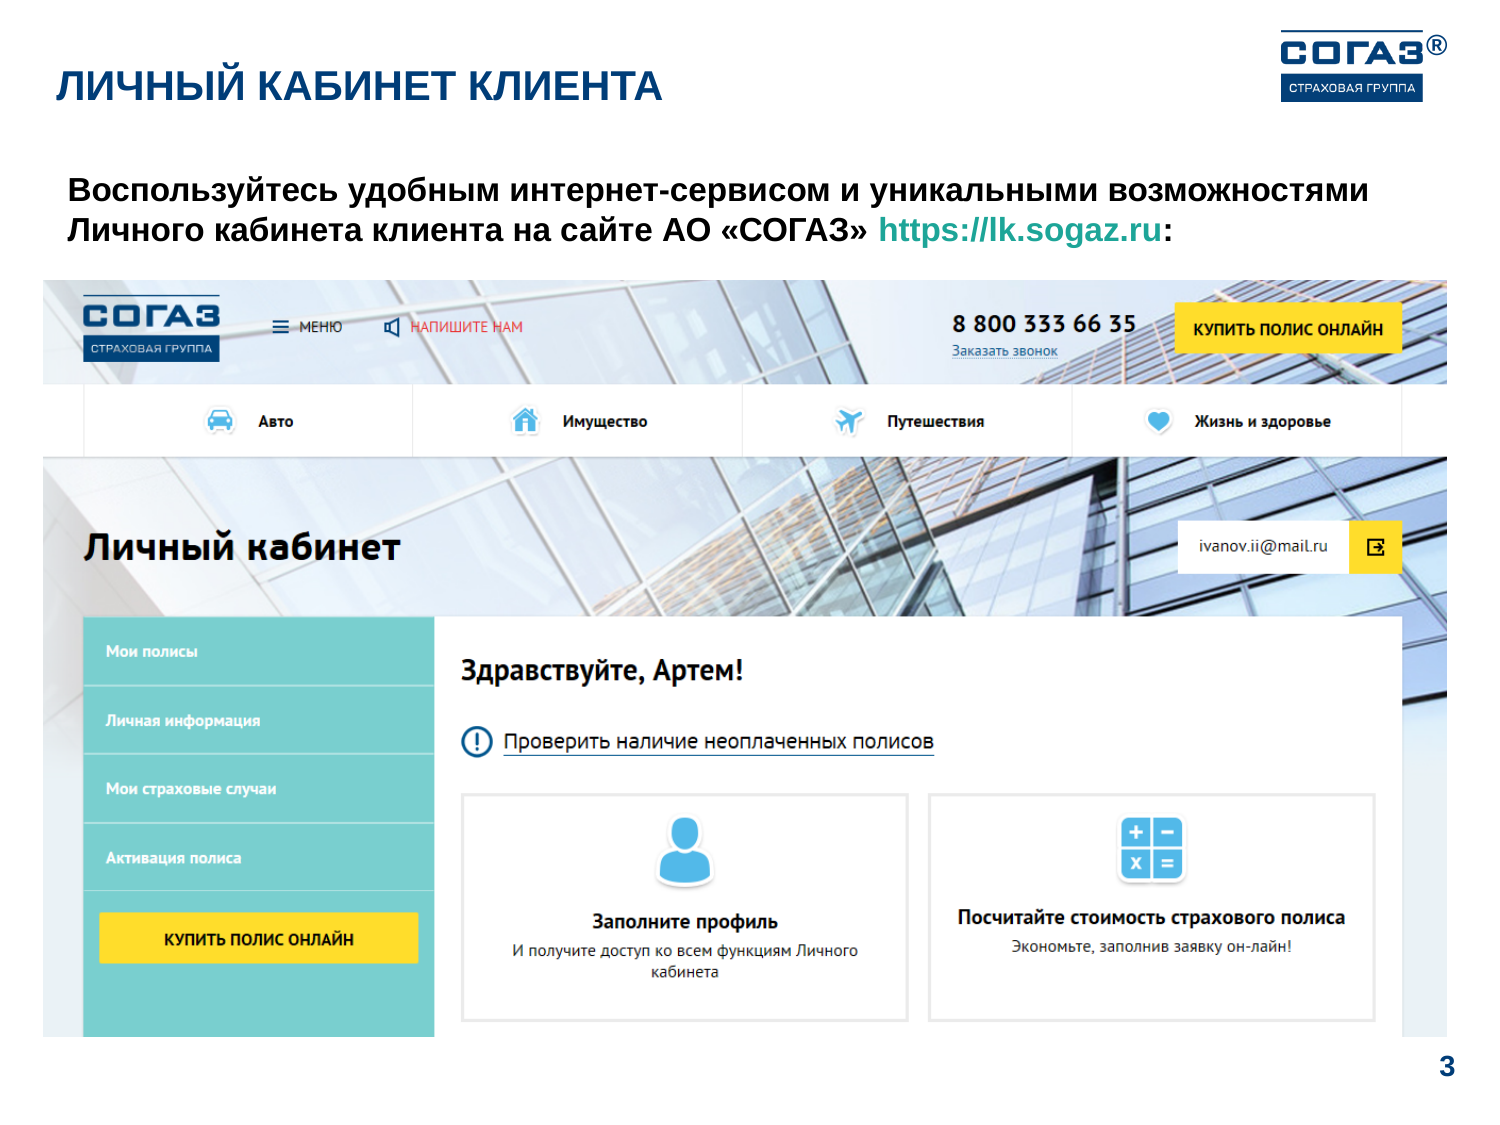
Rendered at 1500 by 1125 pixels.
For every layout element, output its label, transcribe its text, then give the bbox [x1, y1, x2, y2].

picture [42, 279, 1448, 1037]
text_box Воспользуйтесь удобным интернет-сервисом и уникальными возможностями Личного кабинета клиента на сайте АО «СОГАЗ» https://lk.sogaz.ru: [53, 160, 1447, 256]
title ЛИЧНЫЙ КАБИНЕТ КЛИЕНТА [41, 30, 1164, 138]
slide_number 3 [1352, 1039, 1471, 1118]
picture [1281, 30, 1423, 102]
